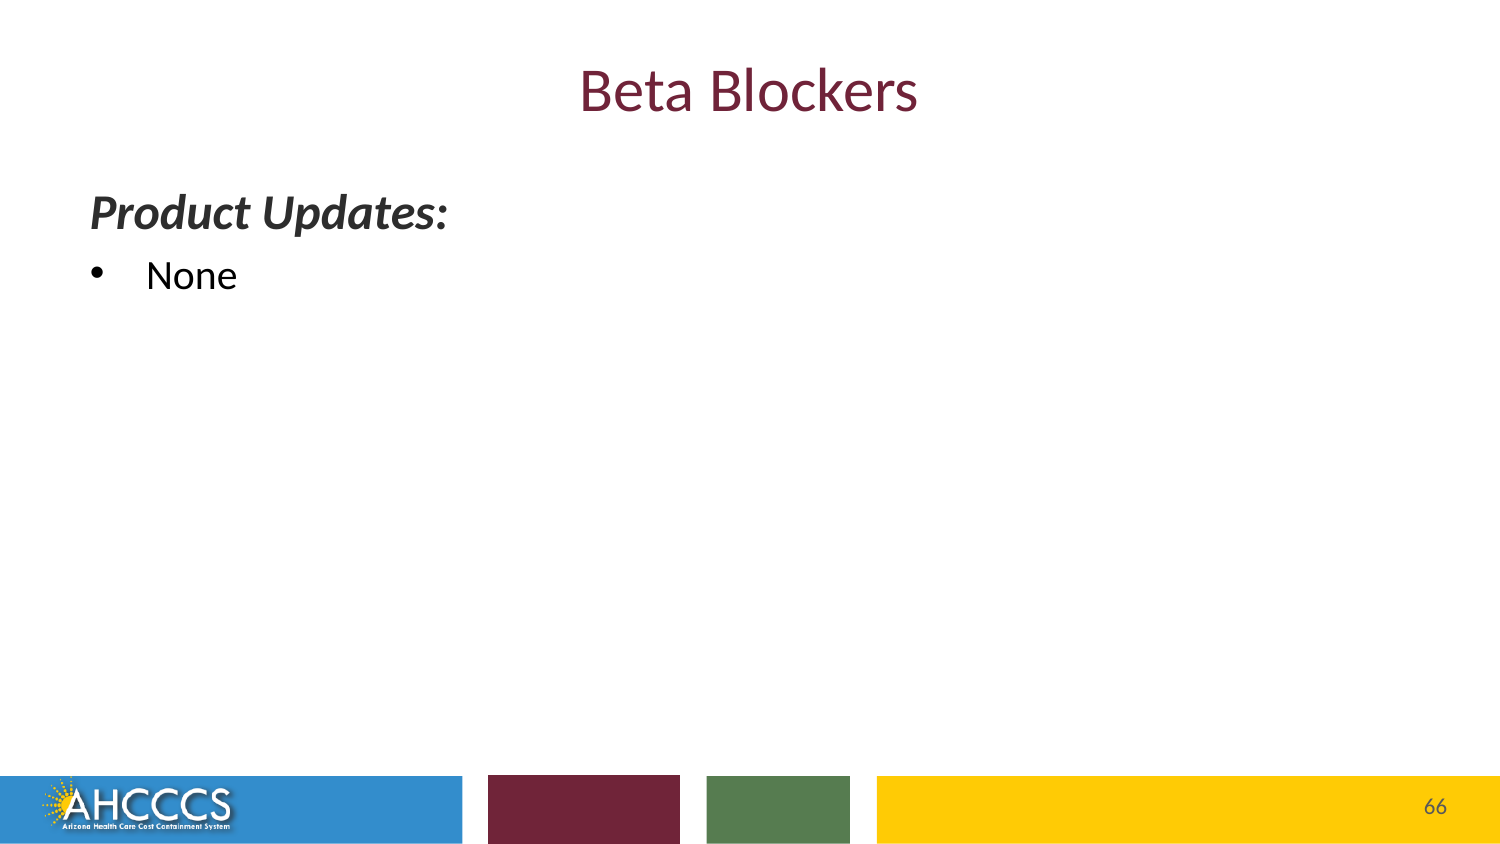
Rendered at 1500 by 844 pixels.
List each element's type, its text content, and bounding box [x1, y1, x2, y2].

list Product Updates: None [75, 171, 1425, 729]
title Beta Blockers [75, 22, 1425, 163]
picture [42, 776, 230, 830]
